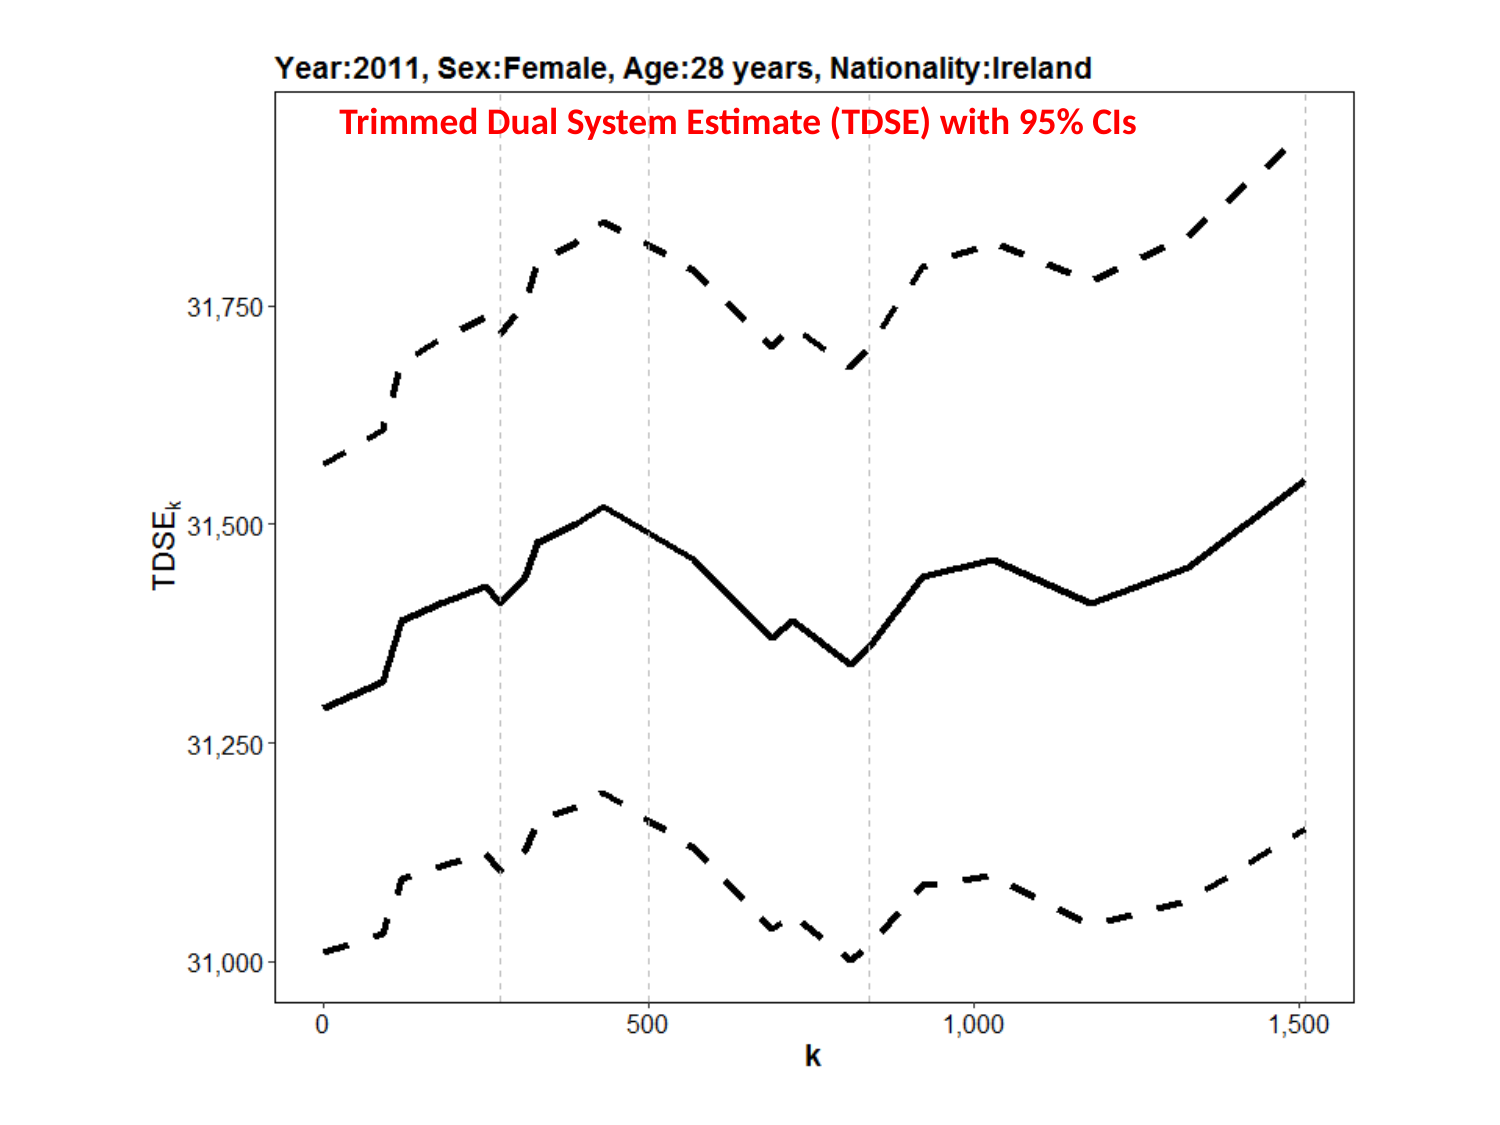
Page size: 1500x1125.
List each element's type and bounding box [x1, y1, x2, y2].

picture [134, 43, 1366, 1082]
